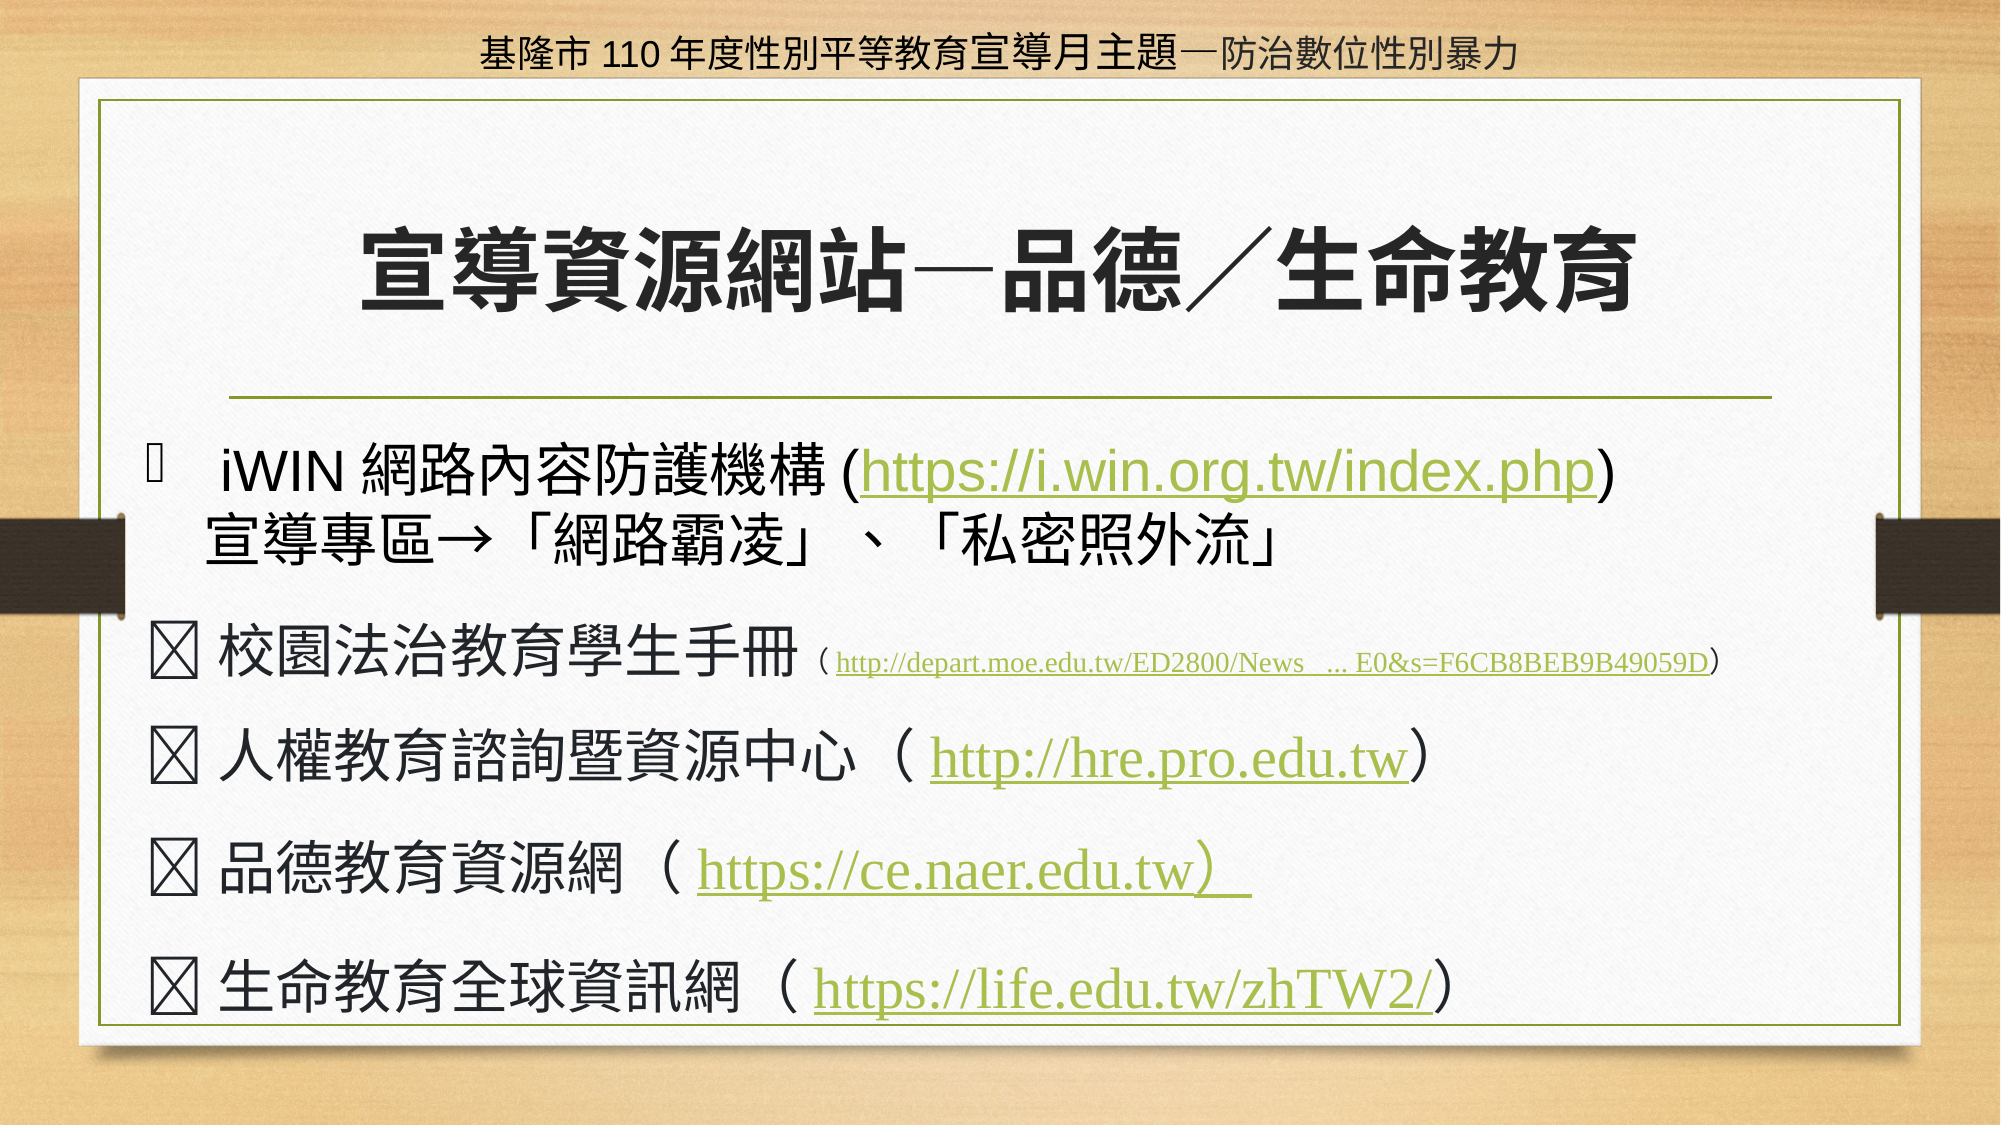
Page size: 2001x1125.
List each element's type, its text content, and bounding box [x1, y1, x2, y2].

picture [0, 0, 2001, 1125]
text_box 校園法治教育學生手冊（http://depart.moe.edu.tw/ED2800/News_ ... E0&s=F6CB8BEB9B49059D） 人權教育諮詢暨資源中心（http://hre.pro.edu.tw） 品德教育資源網（https://ce.naer.edu.tw） 生命教育全球資訊網（https://life.edu.tw/zhTW2/） [130, 571, 1840, 1028]
text_box iWIN網路內容防護機構(https://i.win.org.tw/index.php) 宣導專區→「網路霸凌」、「私密照外流」 [130, 426, 1840, 571]
text_box 基隆市110年度性別平等教育宣導月主題—防治數位性別暴力 [464, 18, 1536, 84]
title 宣導資源網站—品德／生命教育 [212, 161, 1788, 375]
